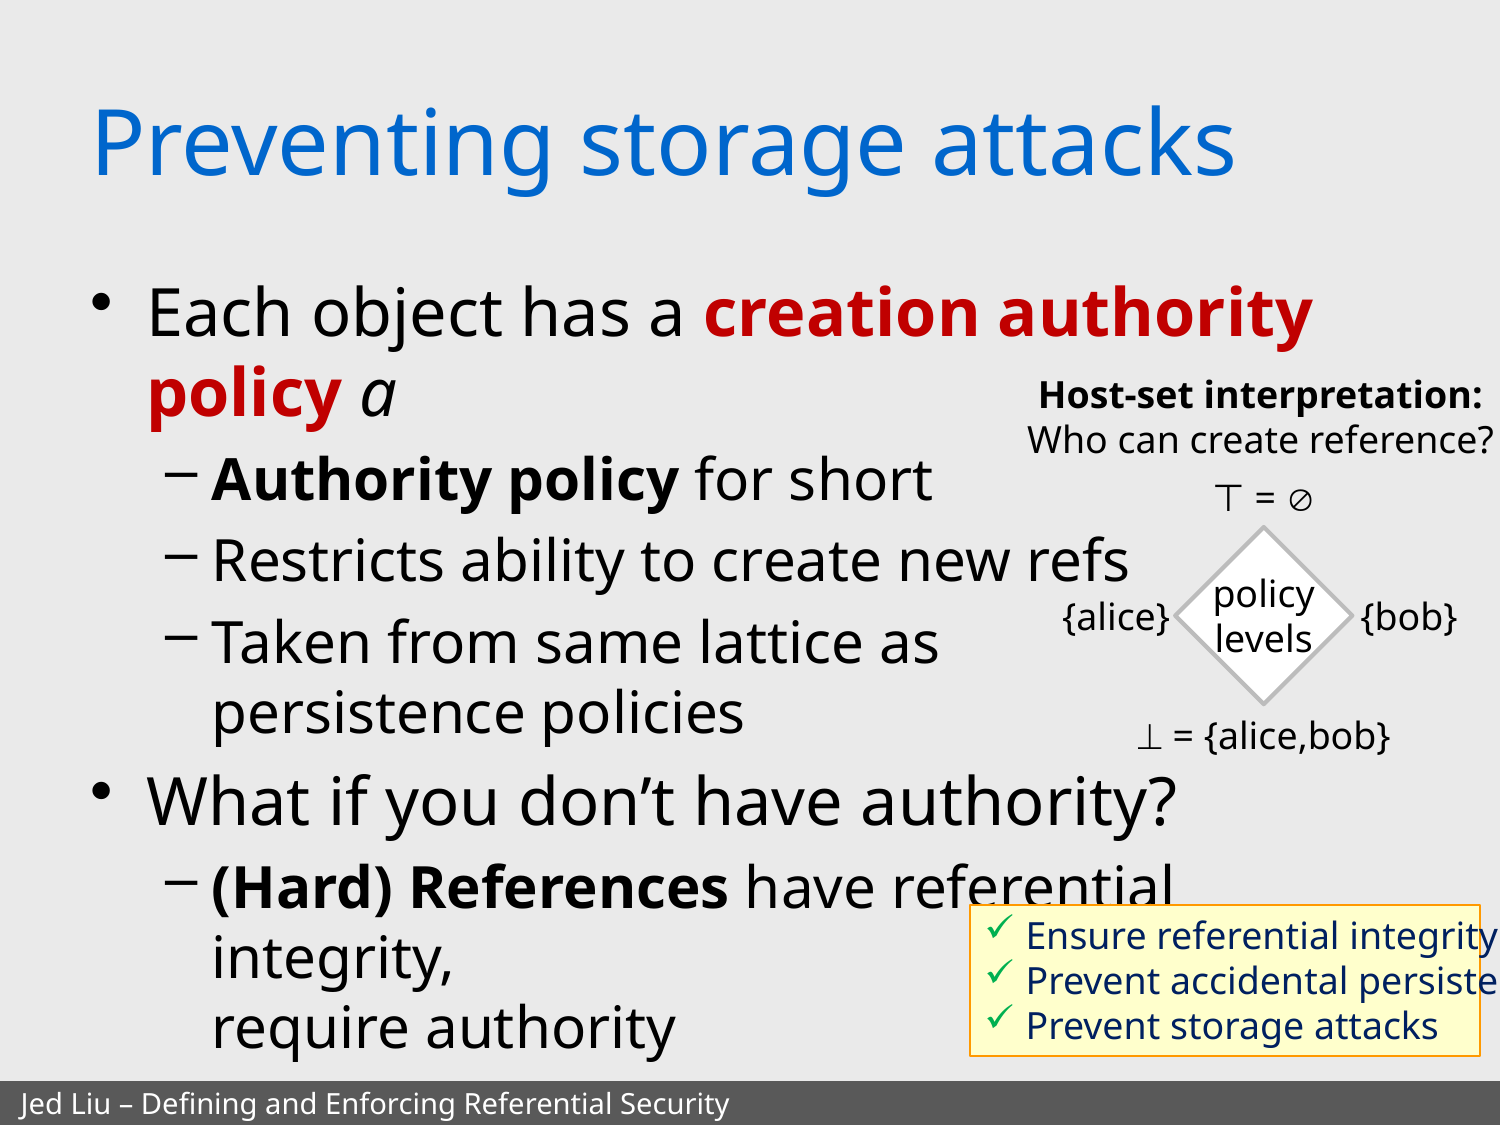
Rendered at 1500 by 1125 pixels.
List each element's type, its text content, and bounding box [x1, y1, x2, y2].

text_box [1053, 361, 1468, 766]
footer Jed Liu – Defining and Enforcing Referential Security [0, 1081, 1500, 1125]
list Each object has a creation authority policy a Authority policy for short Restricts ability to create new refs Taken from same lattice as persistence policies What if you don’t have authority? (Hard) References have referential integrity, require authority Soft references do not [74, 262, 1426, 1036]
title Preventing storage attacks [74, 44, 1426, 233]
text_box Ensure referential integrity Prevent accidental persistence Prevent storage attacks [969, 904, 1481, 1057]
